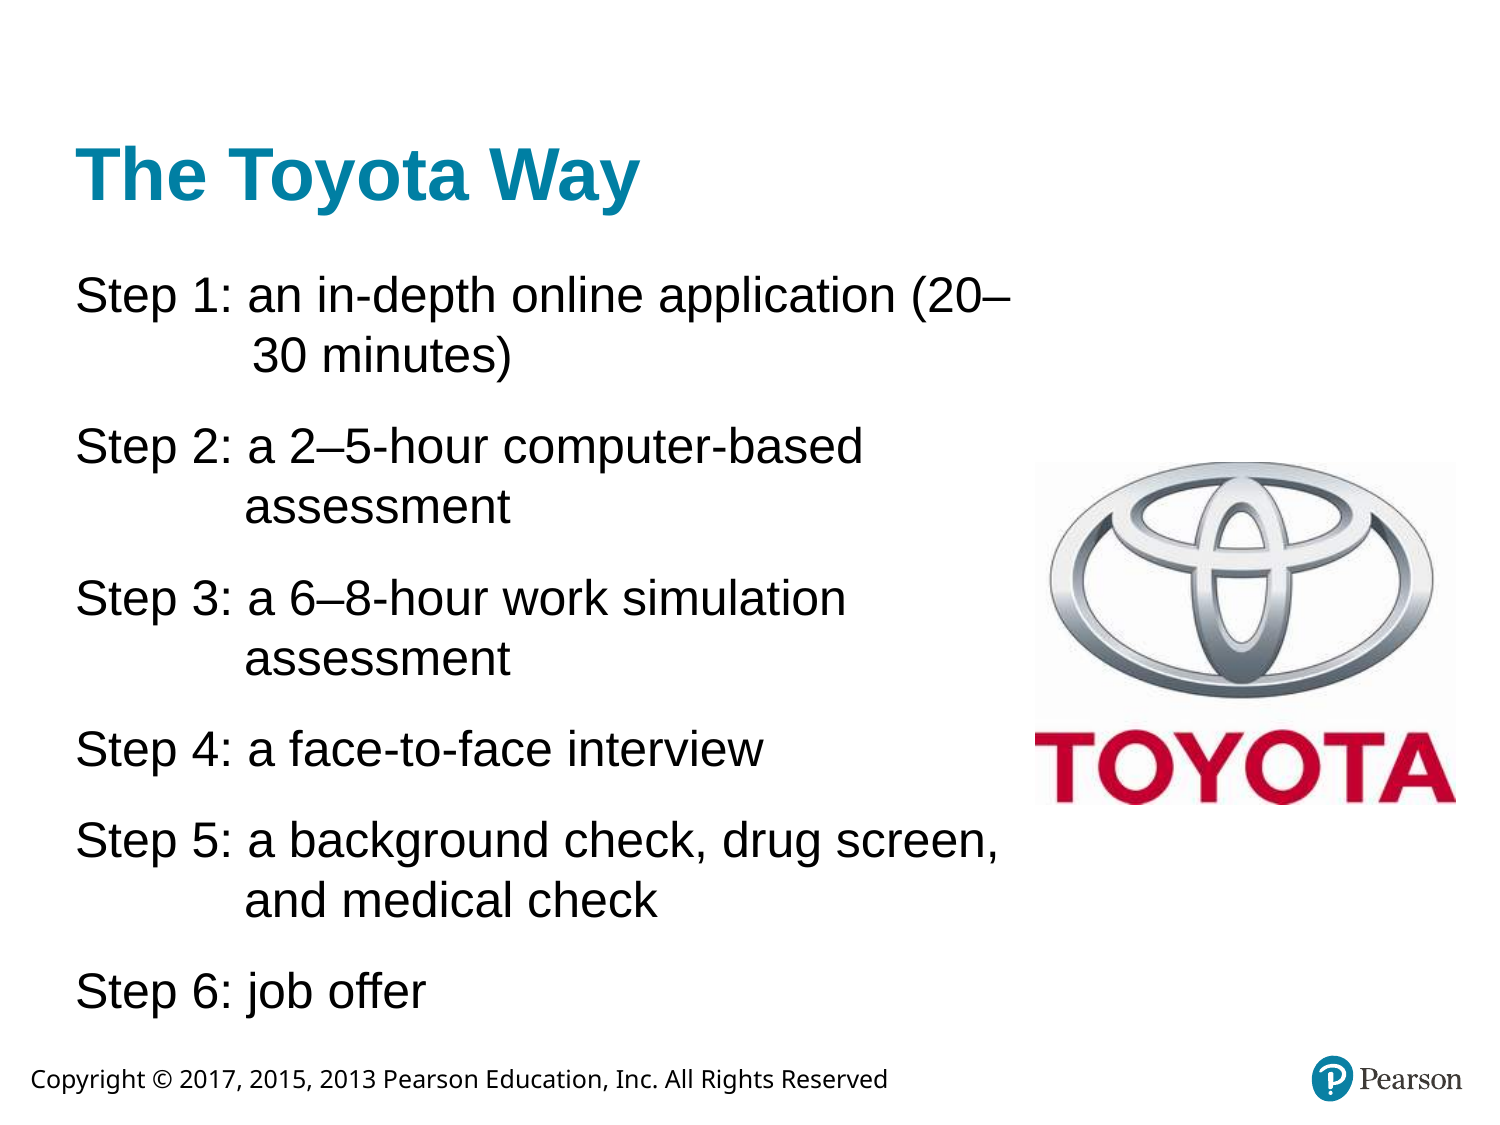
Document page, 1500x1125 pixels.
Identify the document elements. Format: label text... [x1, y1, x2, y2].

list Step 1: an in-depth online application (20–30 minutes) Step 2: a 2–5-hour computer-based assessment Step 3: a 6–8-hour work simulation assessment Step 4: a face-to-face interview Step 5: a background check, drug screen, and medical check Step 6: job offer [75, 262, 1013, 1025]
picture [1035, 462, 1456, 806]
title The Toyota Way [75, 35, 1425, 216]
